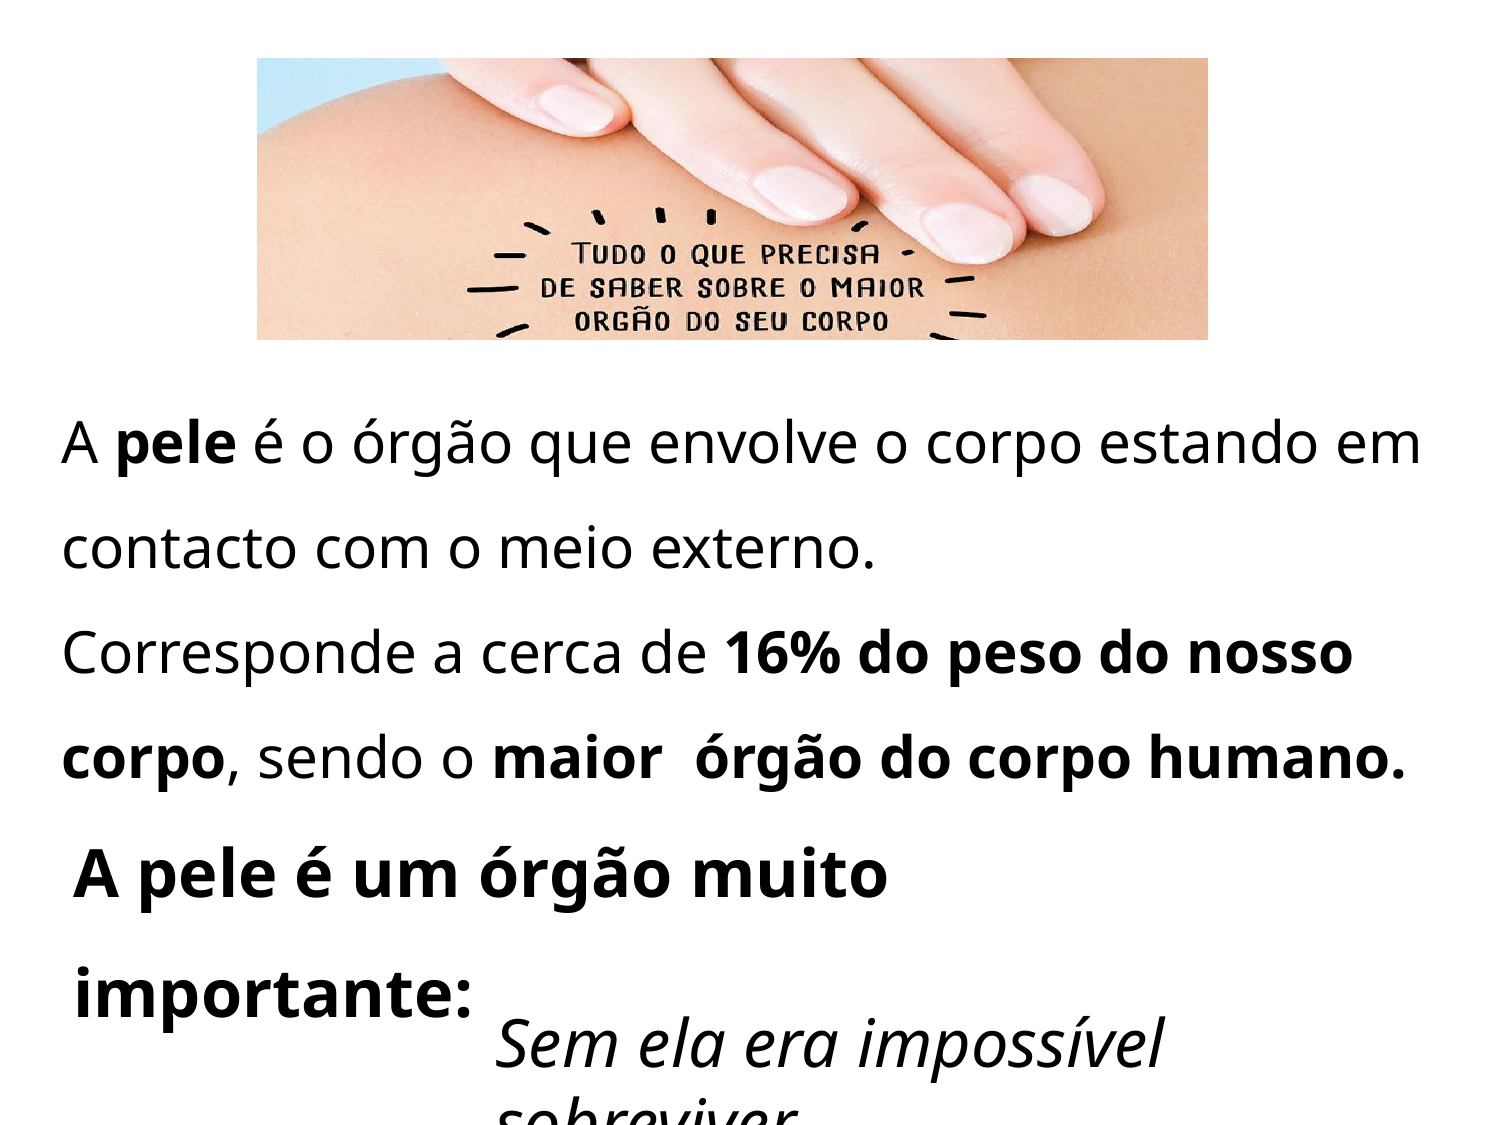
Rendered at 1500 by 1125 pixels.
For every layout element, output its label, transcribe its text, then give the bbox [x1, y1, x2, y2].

text_box A pele é um órgão muito importante: [58, 703, 1149, 1038]
text_box Sem ela era impossível sobreviver [480, 913, 1407, 1125]
picture [257, 58, 1208, 341]
text_box A pele é o órgão que envolve o corpo estando em contacto com o meio externo. Corresponde a cerca de 16% do peso do nosso corpo, sendo o maior órgão do corpo humano. [46, 58, 1442, 798]
